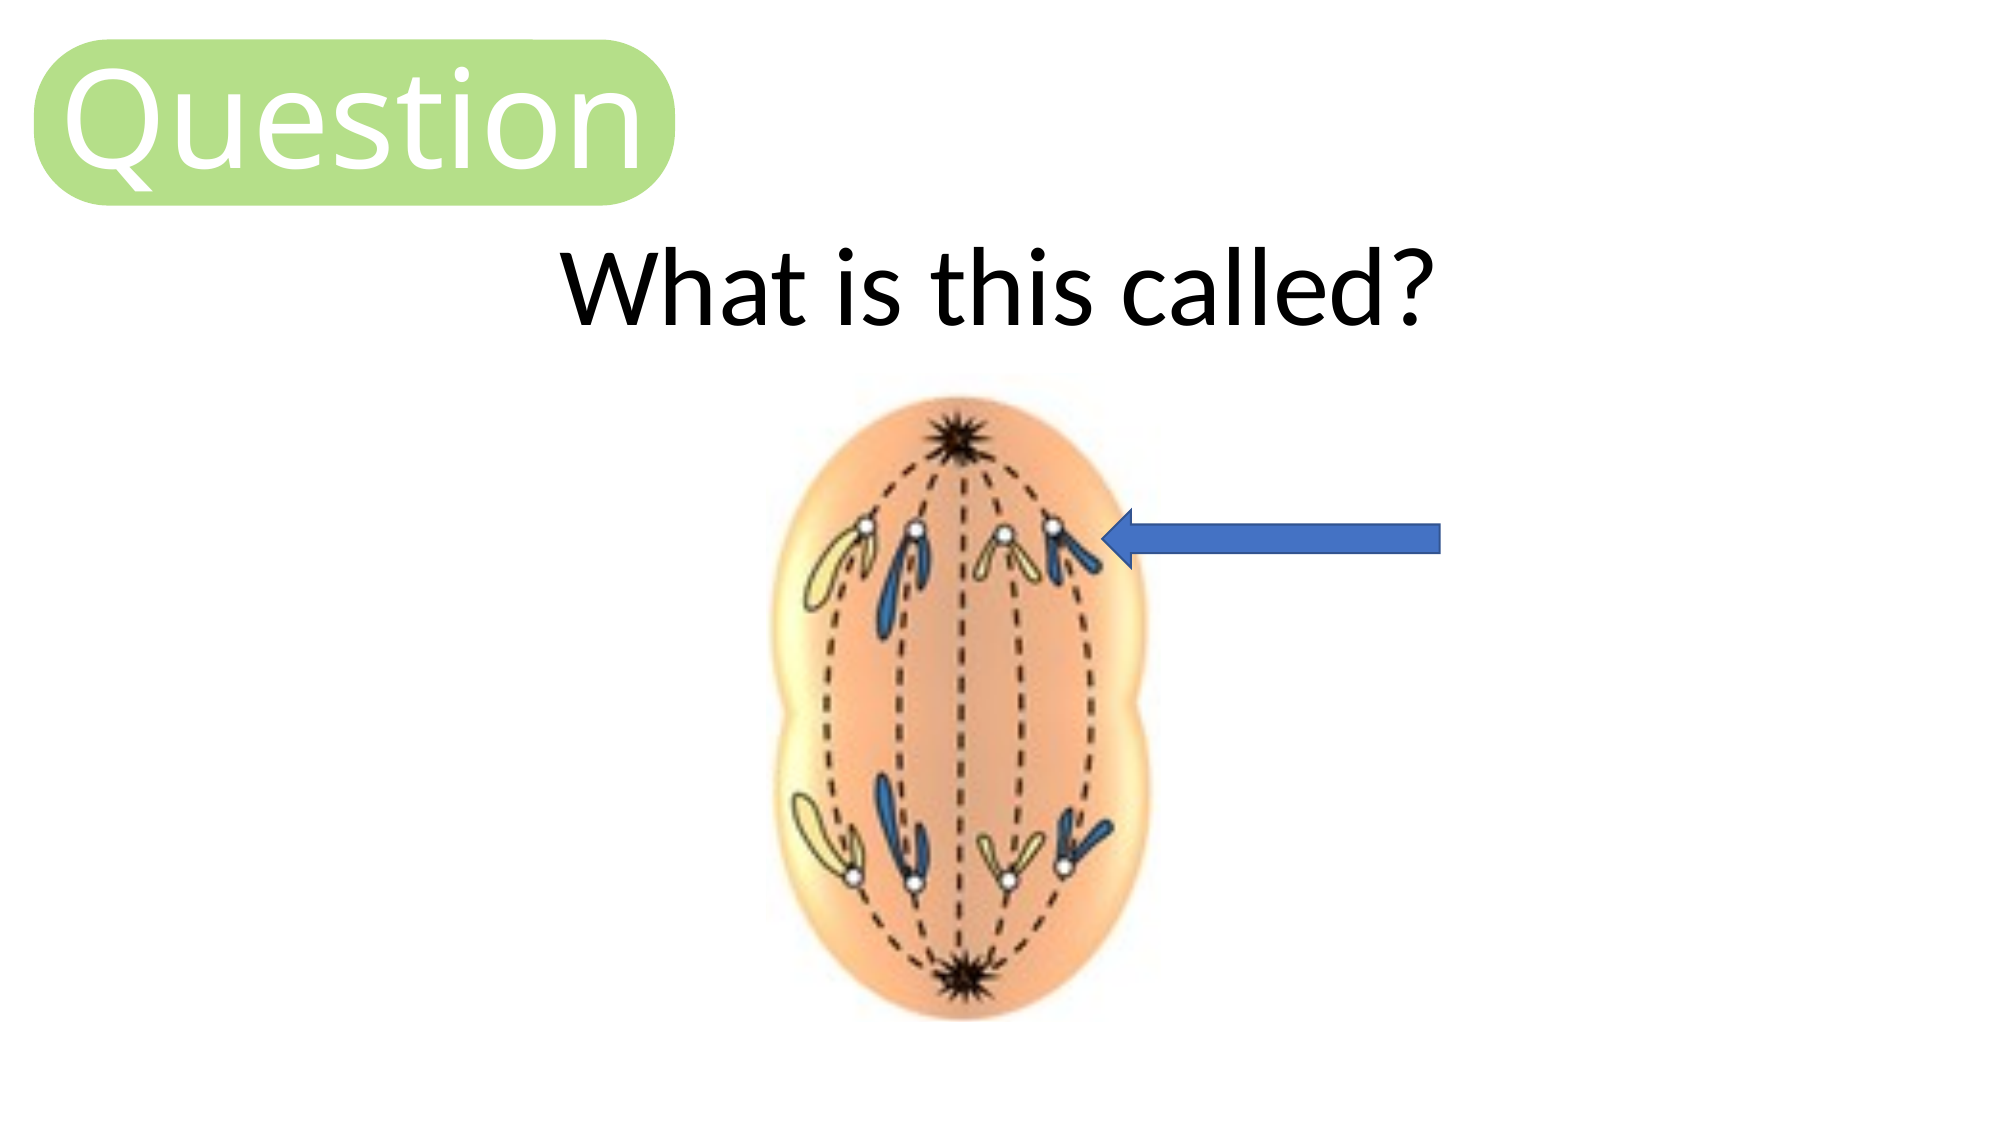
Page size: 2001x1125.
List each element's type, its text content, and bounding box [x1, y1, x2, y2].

picture [766, 373, 1161, 1022]
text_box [17, 23, 692, 206]
text_box [1161, 523, 1441, 555]
text_box What is this called? [123, 205, 1877, 356]
